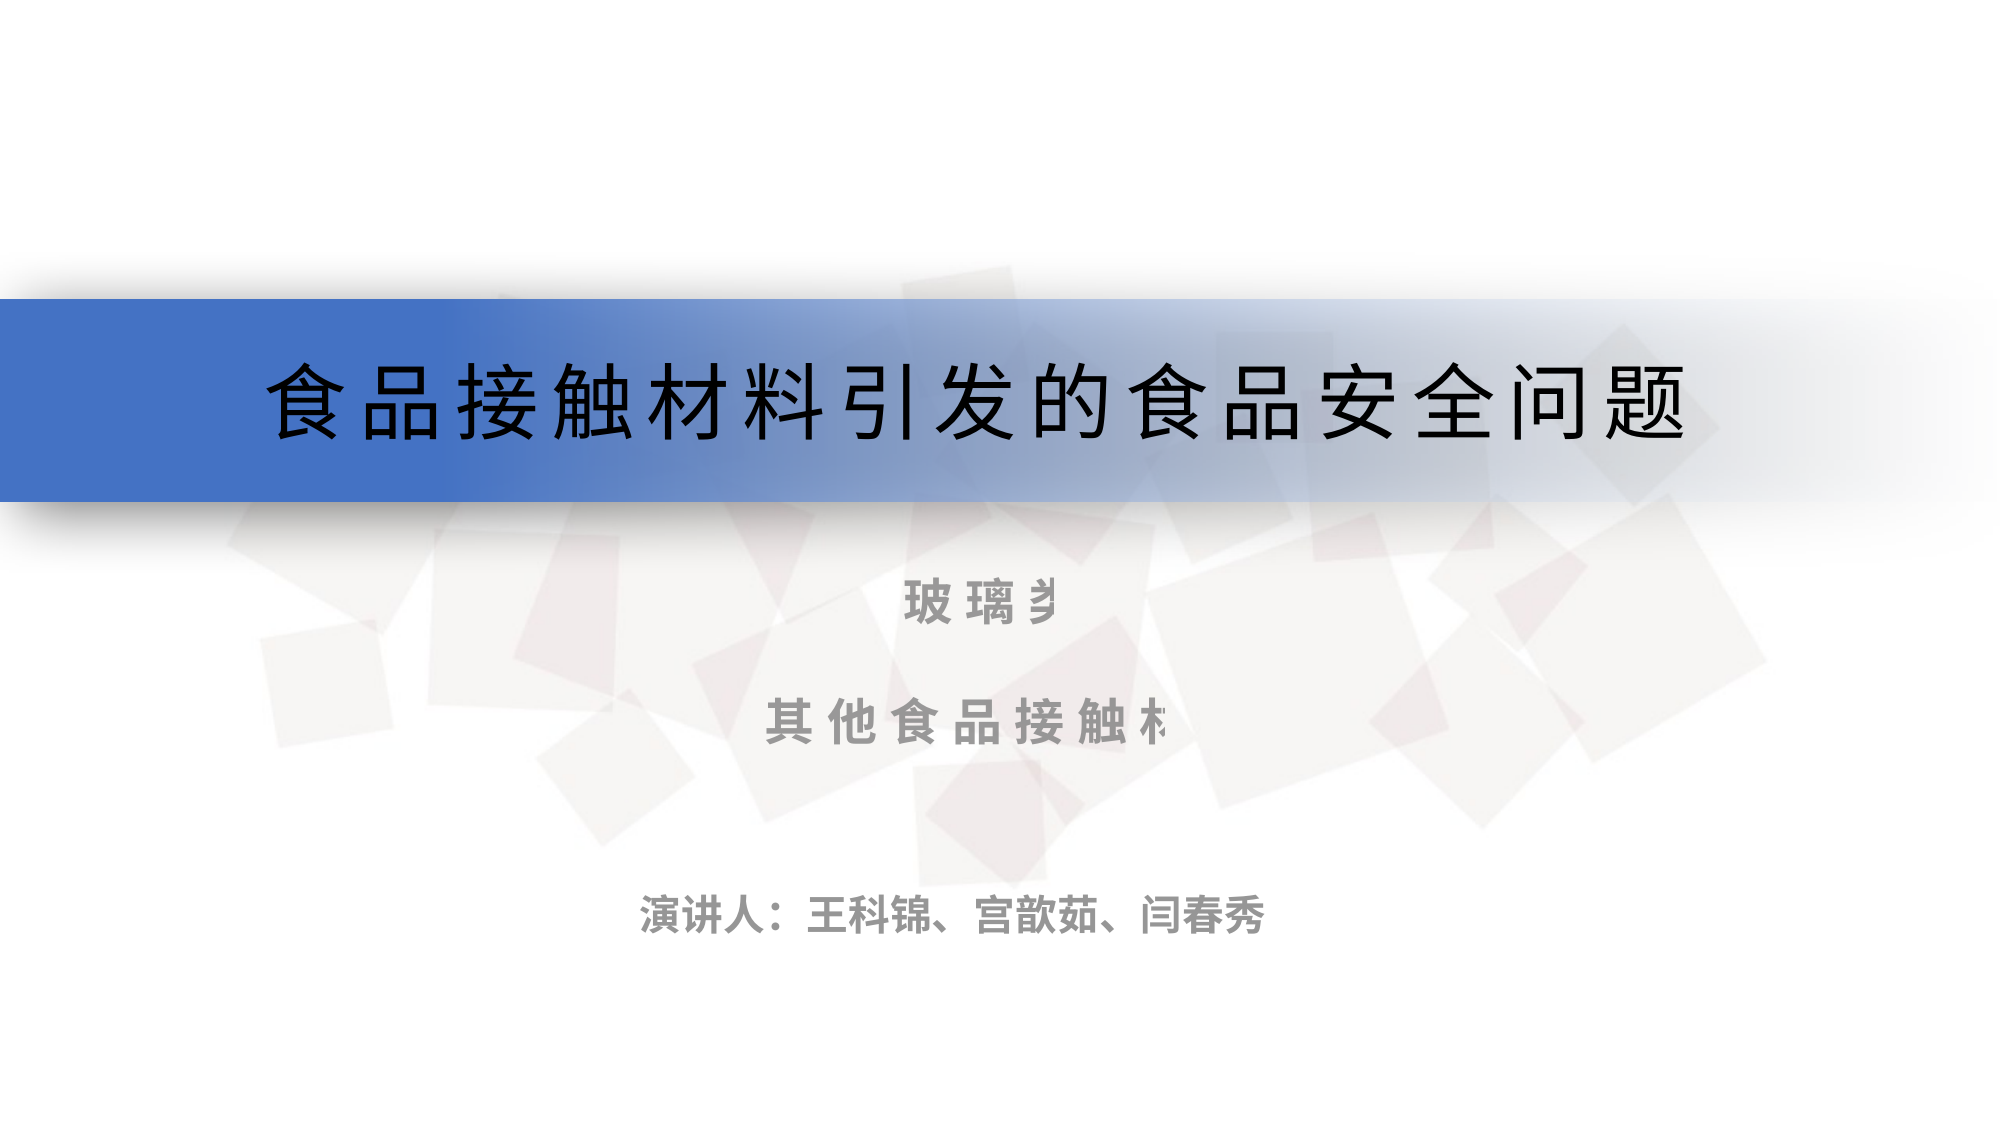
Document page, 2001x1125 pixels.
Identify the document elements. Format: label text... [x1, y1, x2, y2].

picture [0, 0, 2001, 1125]
text_box 食品接触材料引发的食品安全问题 [248, 342, 1704, 458]
text_box 演讲人：王科锦、宫歆茹、闫春秀 [624, 881, 1328, 942]
text_box [0, 298, 2000, 503]
text_box 玻璃类 其他食品接触材料 [430, 562, 1551, 758]
